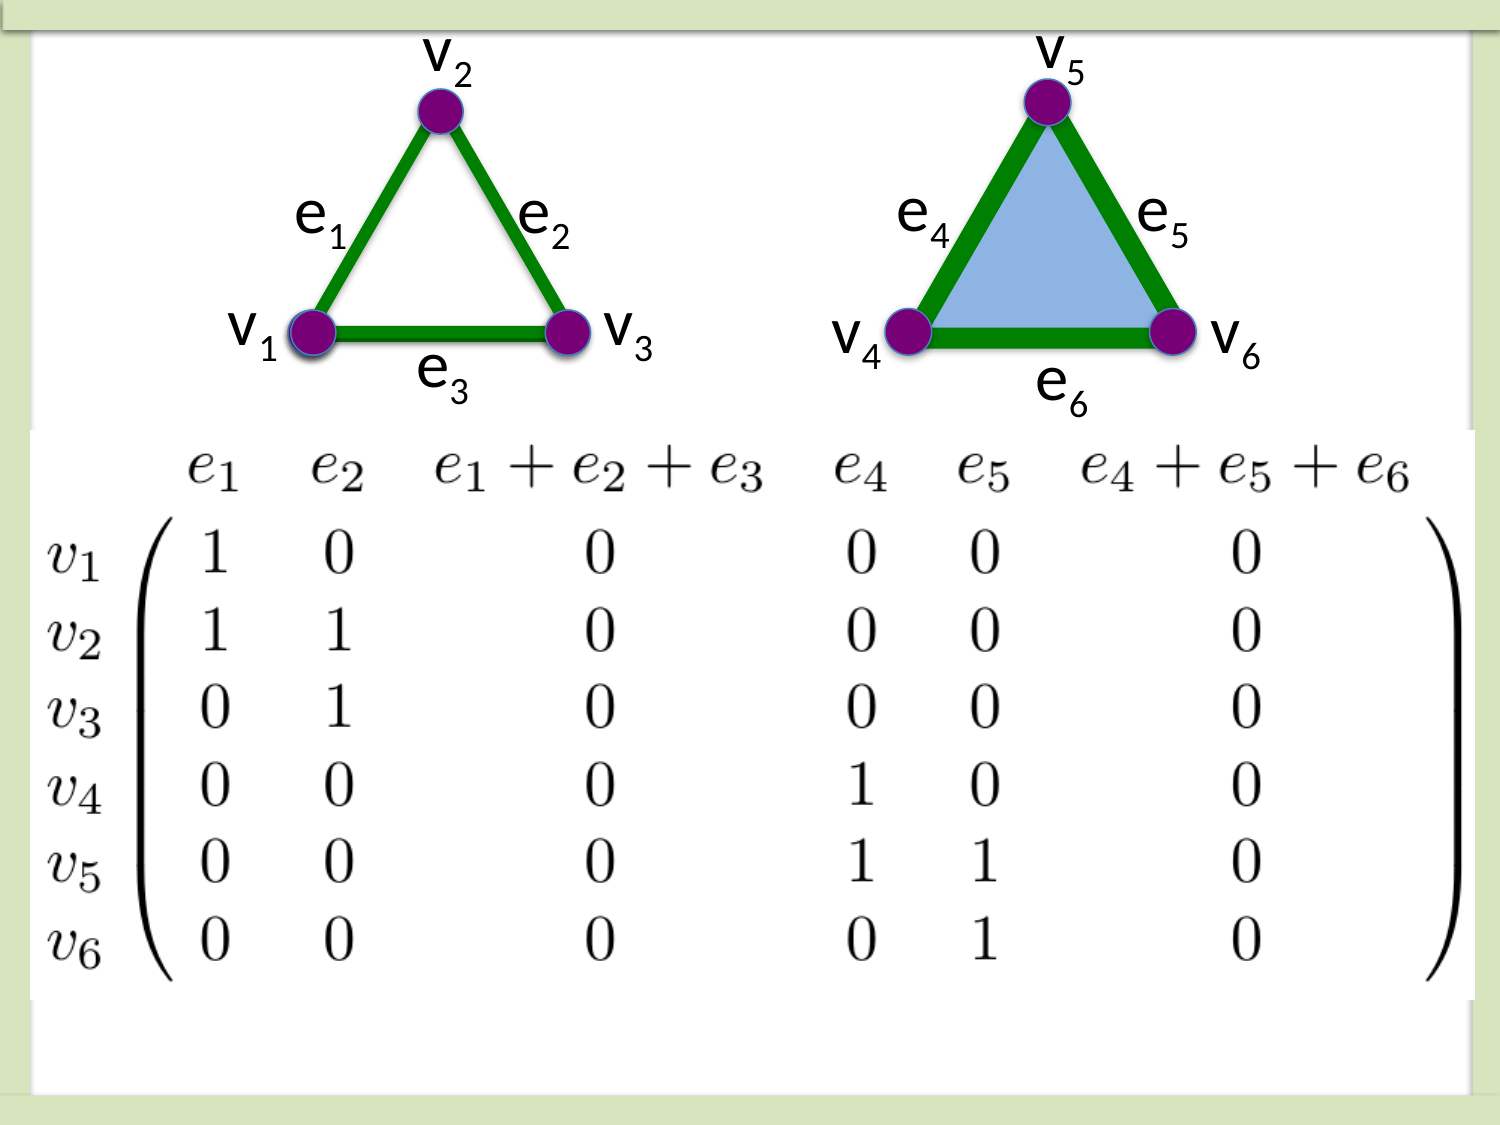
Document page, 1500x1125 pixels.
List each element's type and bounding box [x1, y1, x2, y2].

picture [30, 429, 1475, 1001]
text_box [212, 0, 1287, 411]
text_box [0, 0, 1500, 1125]
